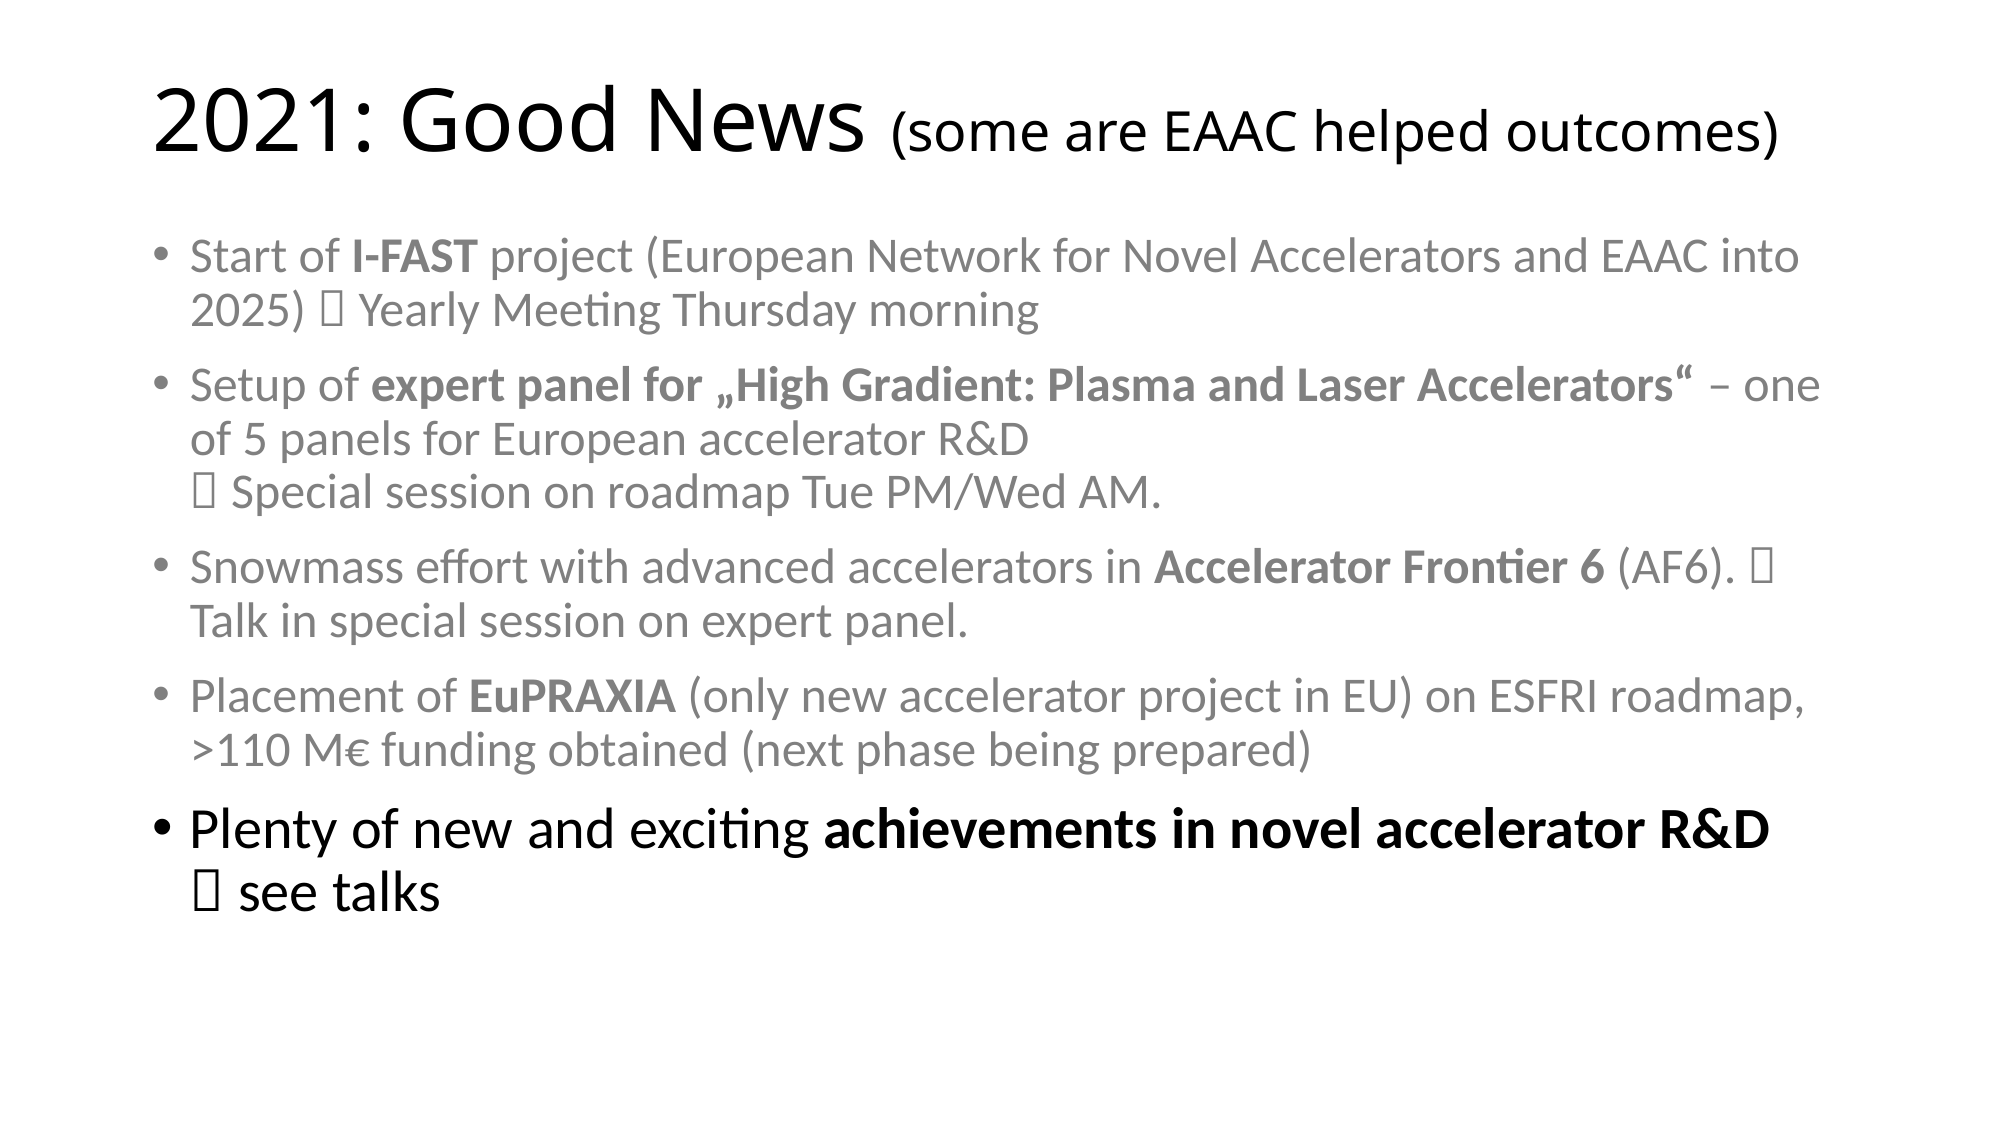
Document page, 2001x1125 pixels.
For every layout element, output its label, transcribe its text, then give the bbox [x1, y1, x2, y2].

title 2021: Good News (some are EAAC helped outcomes) [137, 59, 1863, 187]
list Start of I-FAST project (European Network for Novel Accelerators and EAAC into 2025)  Yearly Meeting Thursday morning Setup of expert panel for „High Gradient: Plasma and Laser Accelerators“ – one of 5 panels for European accelerator R&D  Special session on roadmap Tue PM/Wed AM. Snowmass effort with advanced accelerators in Accelerator Frontier 6 (AF6).  Talk in special session on expert panel. Placement of EuPRAXIA (only new accelerator project in EU) on ESFRI roadmap, >110 M€ funding obtained (next phase being prepared) Plenty of new and exciting achievements in novel accelerator R&D  see talks [137, 221, 1863, 936]
